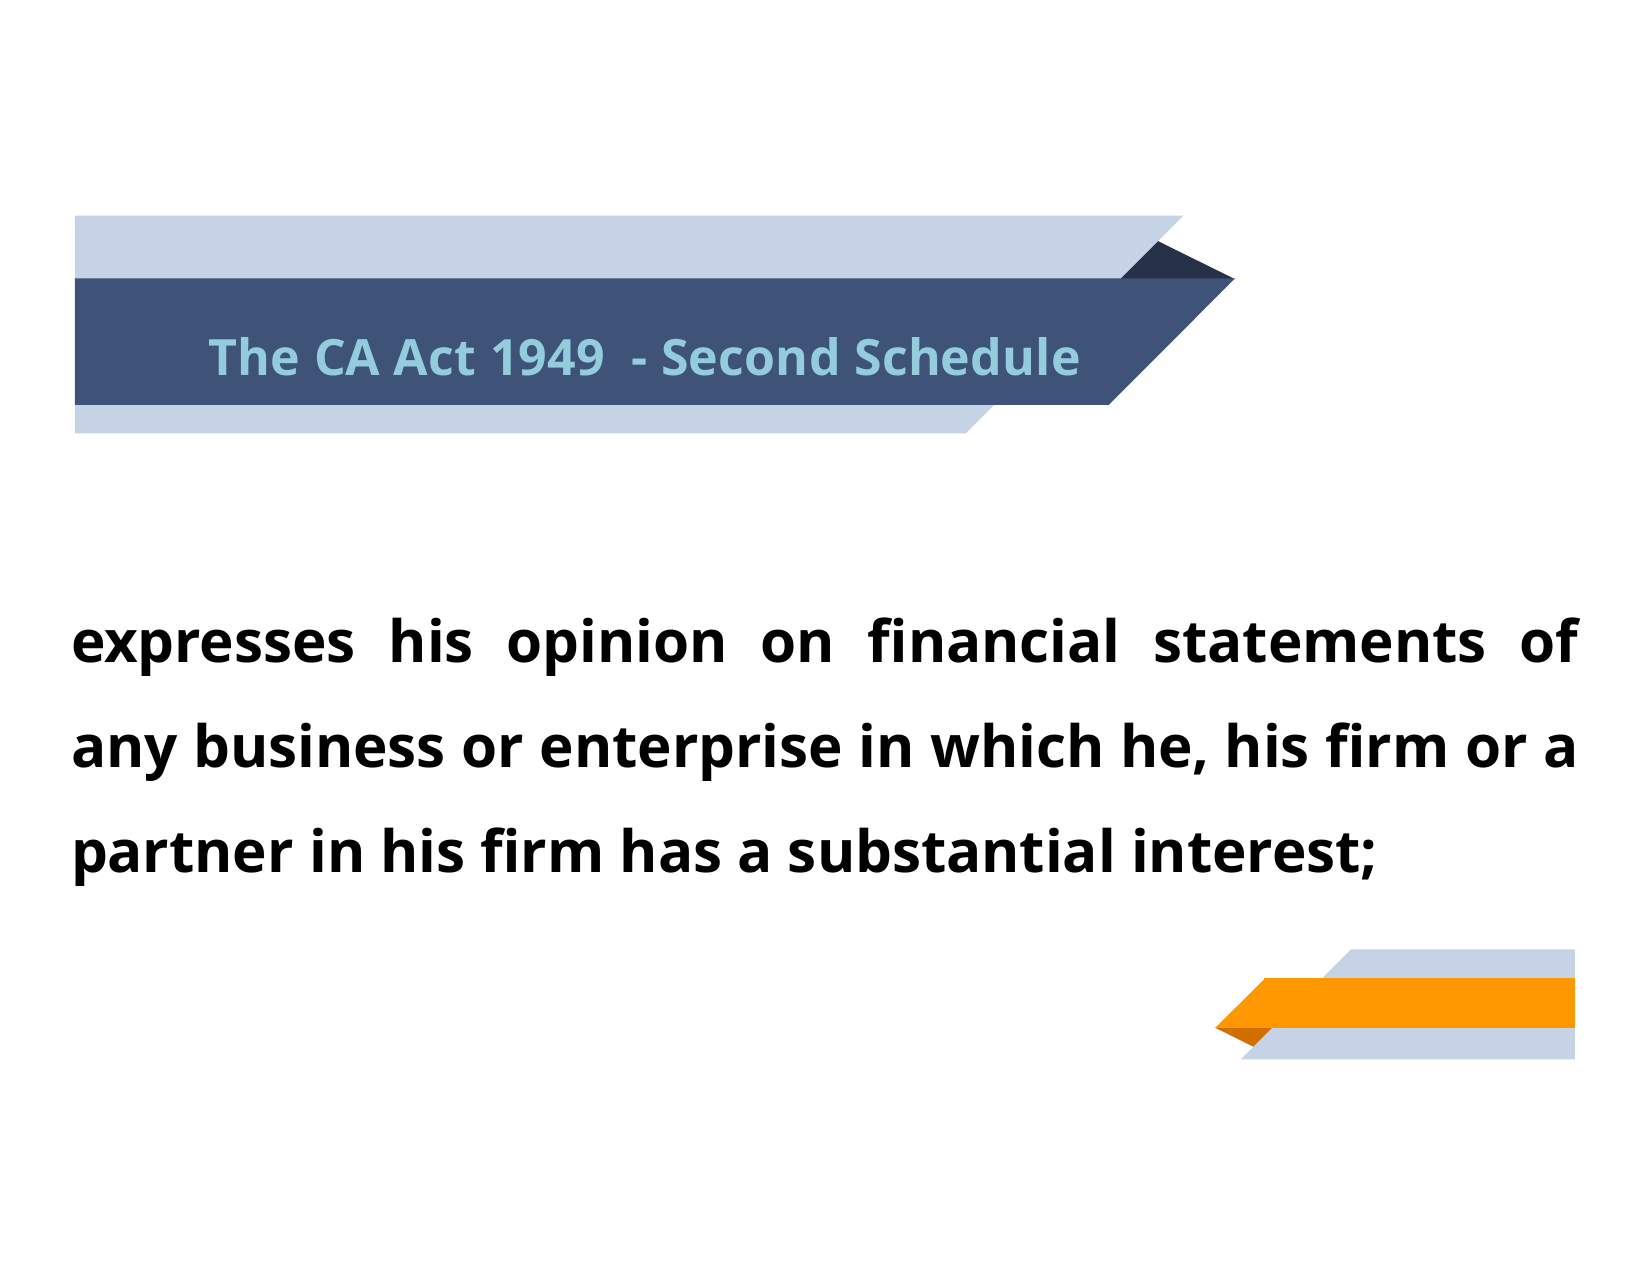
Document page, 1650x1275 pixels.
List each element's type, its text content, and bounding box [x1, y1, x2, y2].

text_box expresses his opinion on financial statements of any business or enterprise in which he, his firm or a partner in his firm has a substantial interest; [56, 562, 1594, 892]
title The CA Act 1949 - Second Schedule [0, 271, 1300, 522]
